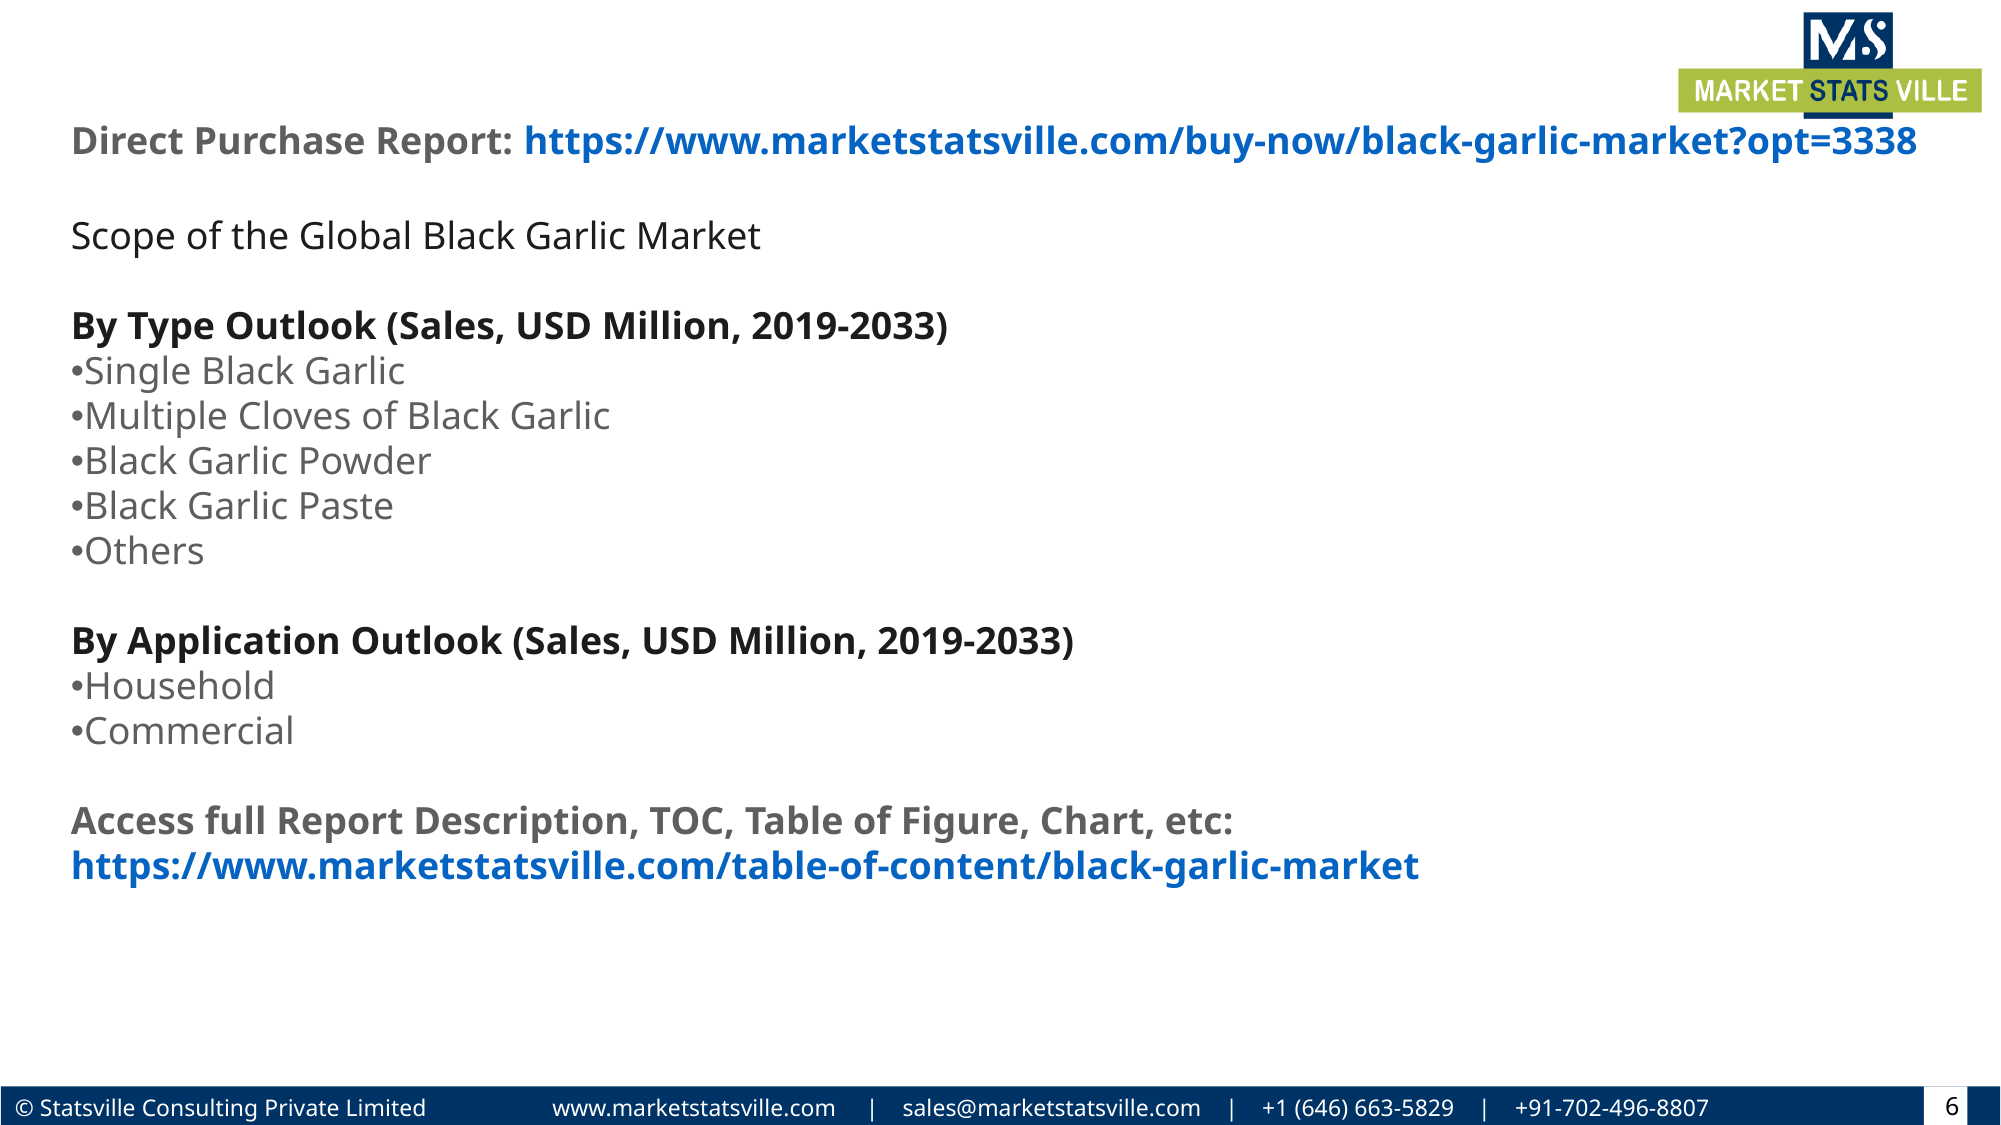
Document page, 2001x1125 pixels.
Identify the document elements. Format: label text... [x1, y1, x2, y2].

slide_number [137, 1042, 588, 1103]
slide_number 6 [1861, 1077, 1975, 1125]
picture [1678, 12, 1982, 119]
text_box Direct Purchase Report: https://www.marketstatsville.com/buy-now/black-garlic-market?opt=3338 Scope of the Global Black Garlic Market By Type Outlook (Sales, USD Million, 2019-2033) Single Black Garlic Multiple Cloves of Black Garlic Black Garlic Powder Black Garlic Paste Others By Application Outlook (Sales, USD Million, 2019-2033) Household Commercial Access full Report Description, TOC, Table of Figure, Chart, etc: https://www.marketstatsville.com/table-of-content/black-garlic-market [56, 109, 1944, 901]
